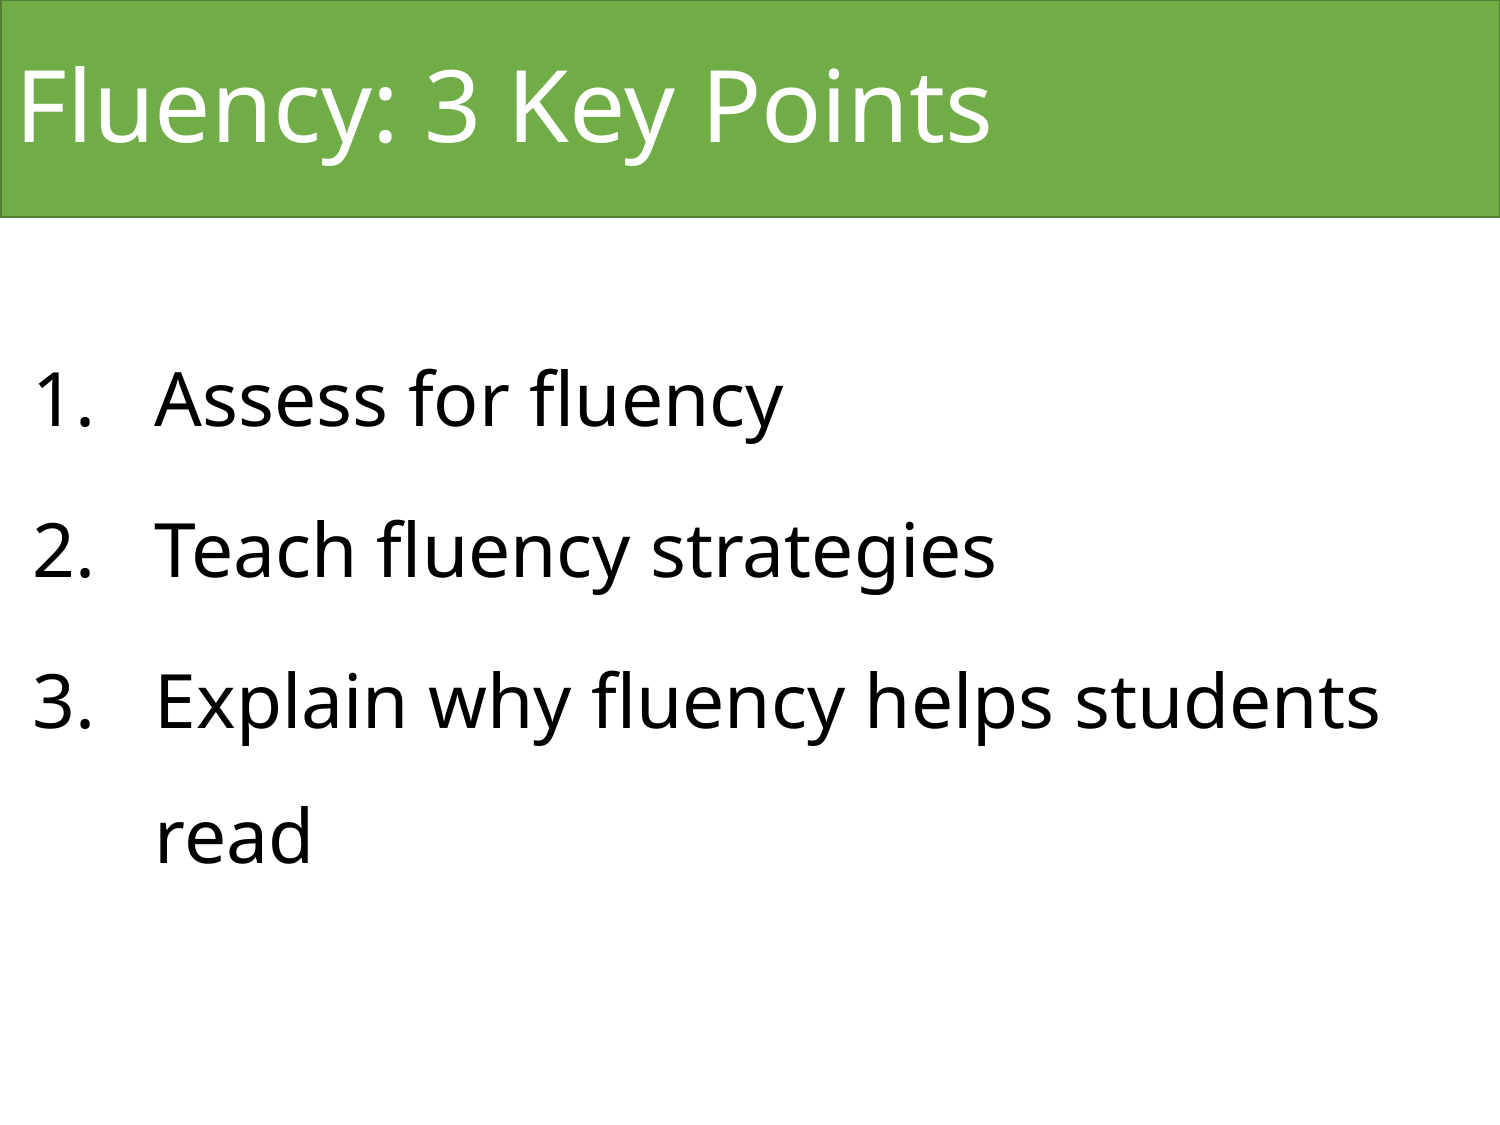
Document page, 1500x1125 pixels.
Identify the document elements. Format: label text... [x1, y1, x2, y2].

title Fluency: 3 Key Points [0, 0, 1500, 218]
text_box Assess for fluency Teach fluency strategies Explain why fluency helps students read [17, 299, 1443, 1075]
